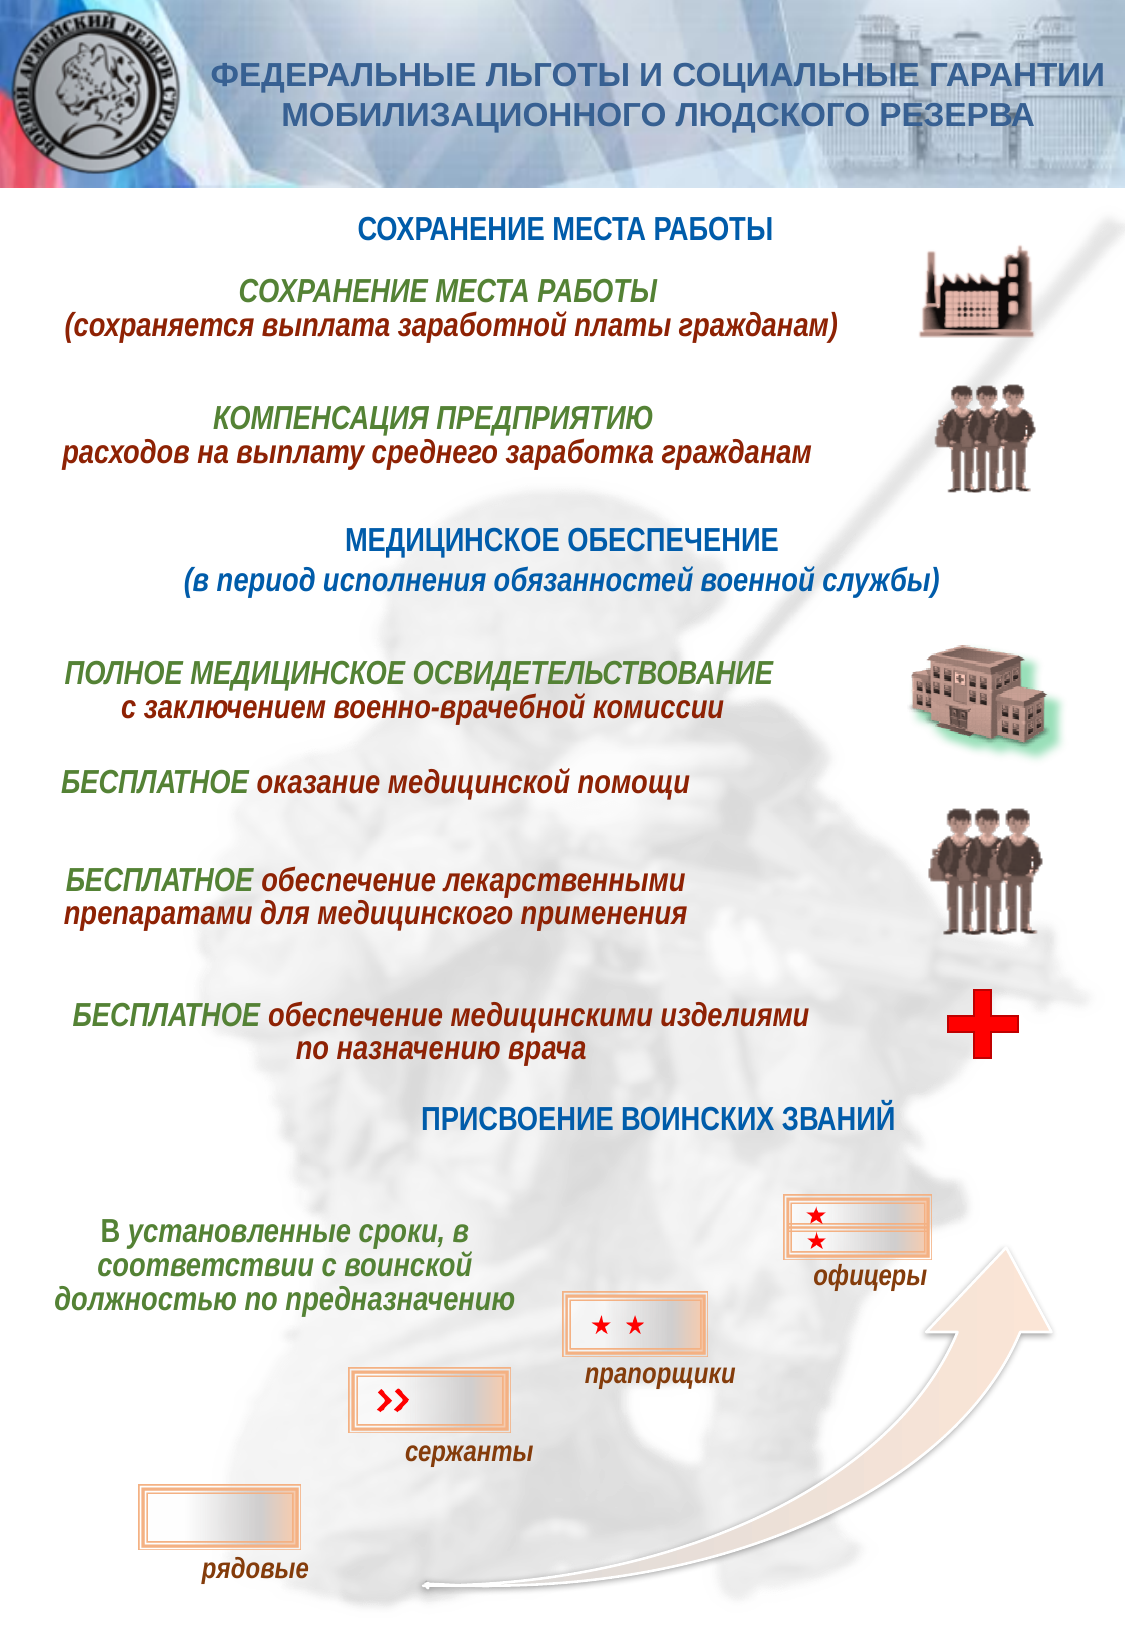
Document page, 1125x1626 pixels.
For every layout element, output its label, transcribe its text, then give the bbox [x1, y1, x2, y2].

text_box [916, 800, 1052, 946]
text_box ФЕДЕРАЛЬНЫЕ ЛЬГОТЫ И СОЦИАЛЬНЫЕ ГАРАНТИИ МОБИЛИЗАЦИОННОГО ЛЮДСКОГО РЕЗЕРВА [201, 47, 1115, 139]
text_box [924, 378, 1044, 502]
text_box [192, 0, 1125, 188]
picture [0, 0, 1125, 1625]
